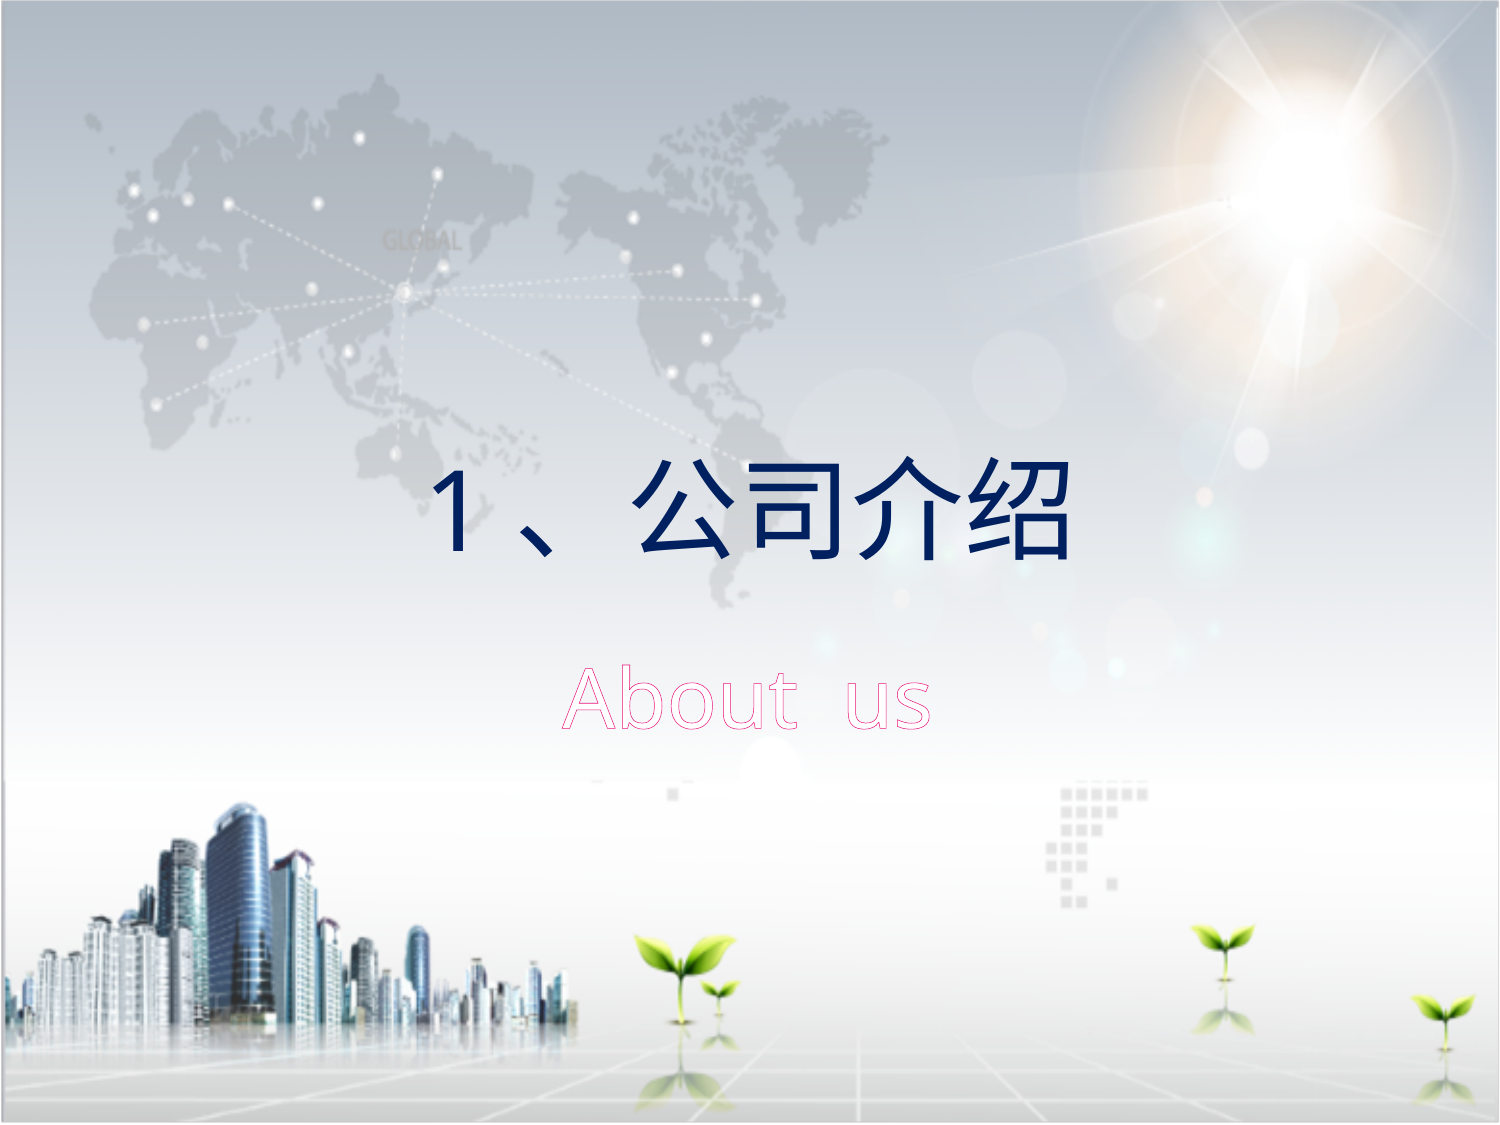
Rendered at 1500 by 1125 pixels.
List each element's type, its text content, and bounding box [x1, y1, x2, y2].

subtitle About us [195, 637, 1301, 926]
picture [0, 0, 1500, 1125]
title 1、公司介绍 [112, 363, 1388, 649]
